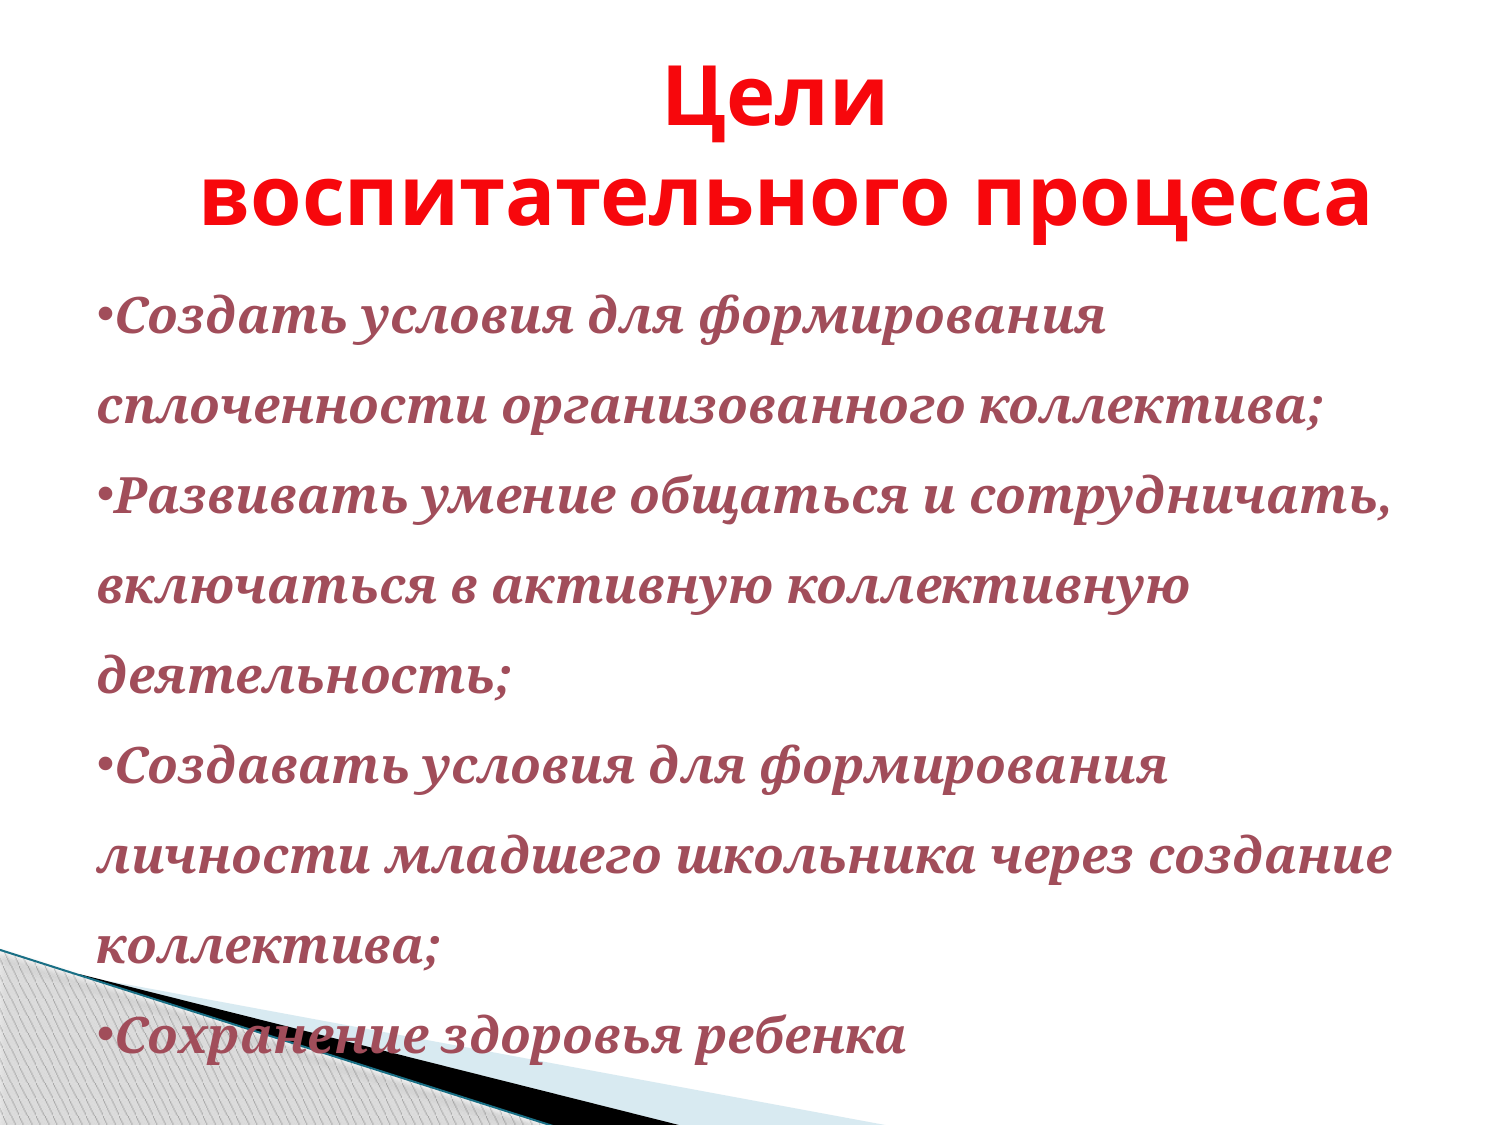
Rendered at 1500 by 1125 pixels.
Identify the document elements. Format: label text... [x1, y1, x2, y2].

text_box Создать условия для формирования сплоченности организованного коллектива; Развивать умение общаться и сотрудничать, включаться в активную коллективную деятельность; Создавать условия для формирования личности младшего школьника через создание коллектива; Сохранение здоровья ребенка [82, 246, 1454, 1071]
text_box Цели воспитательного процесса [183, 35, 1390, 246]
